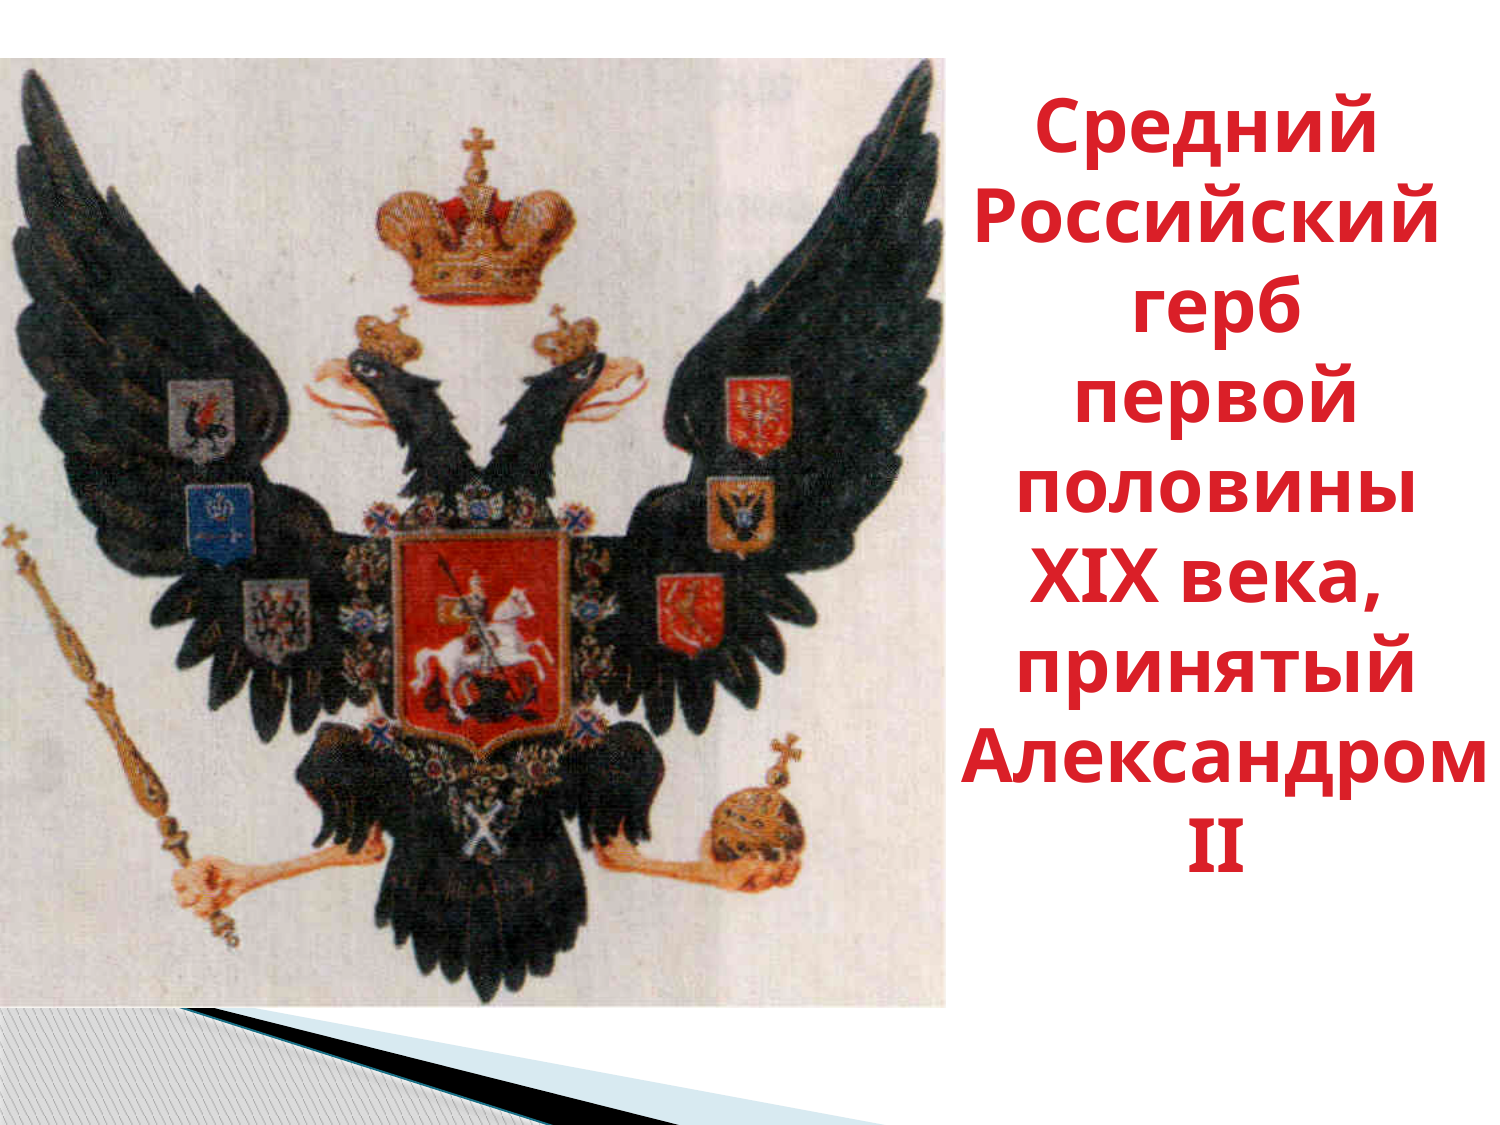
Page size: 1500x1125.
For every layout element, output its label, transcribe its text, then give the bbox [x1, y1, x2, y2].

text_box Средний Российский герб первой половины XIX века, принятый Александром II [950, 70, 1500, 895]
picture [0, 58, 946, 1008]
